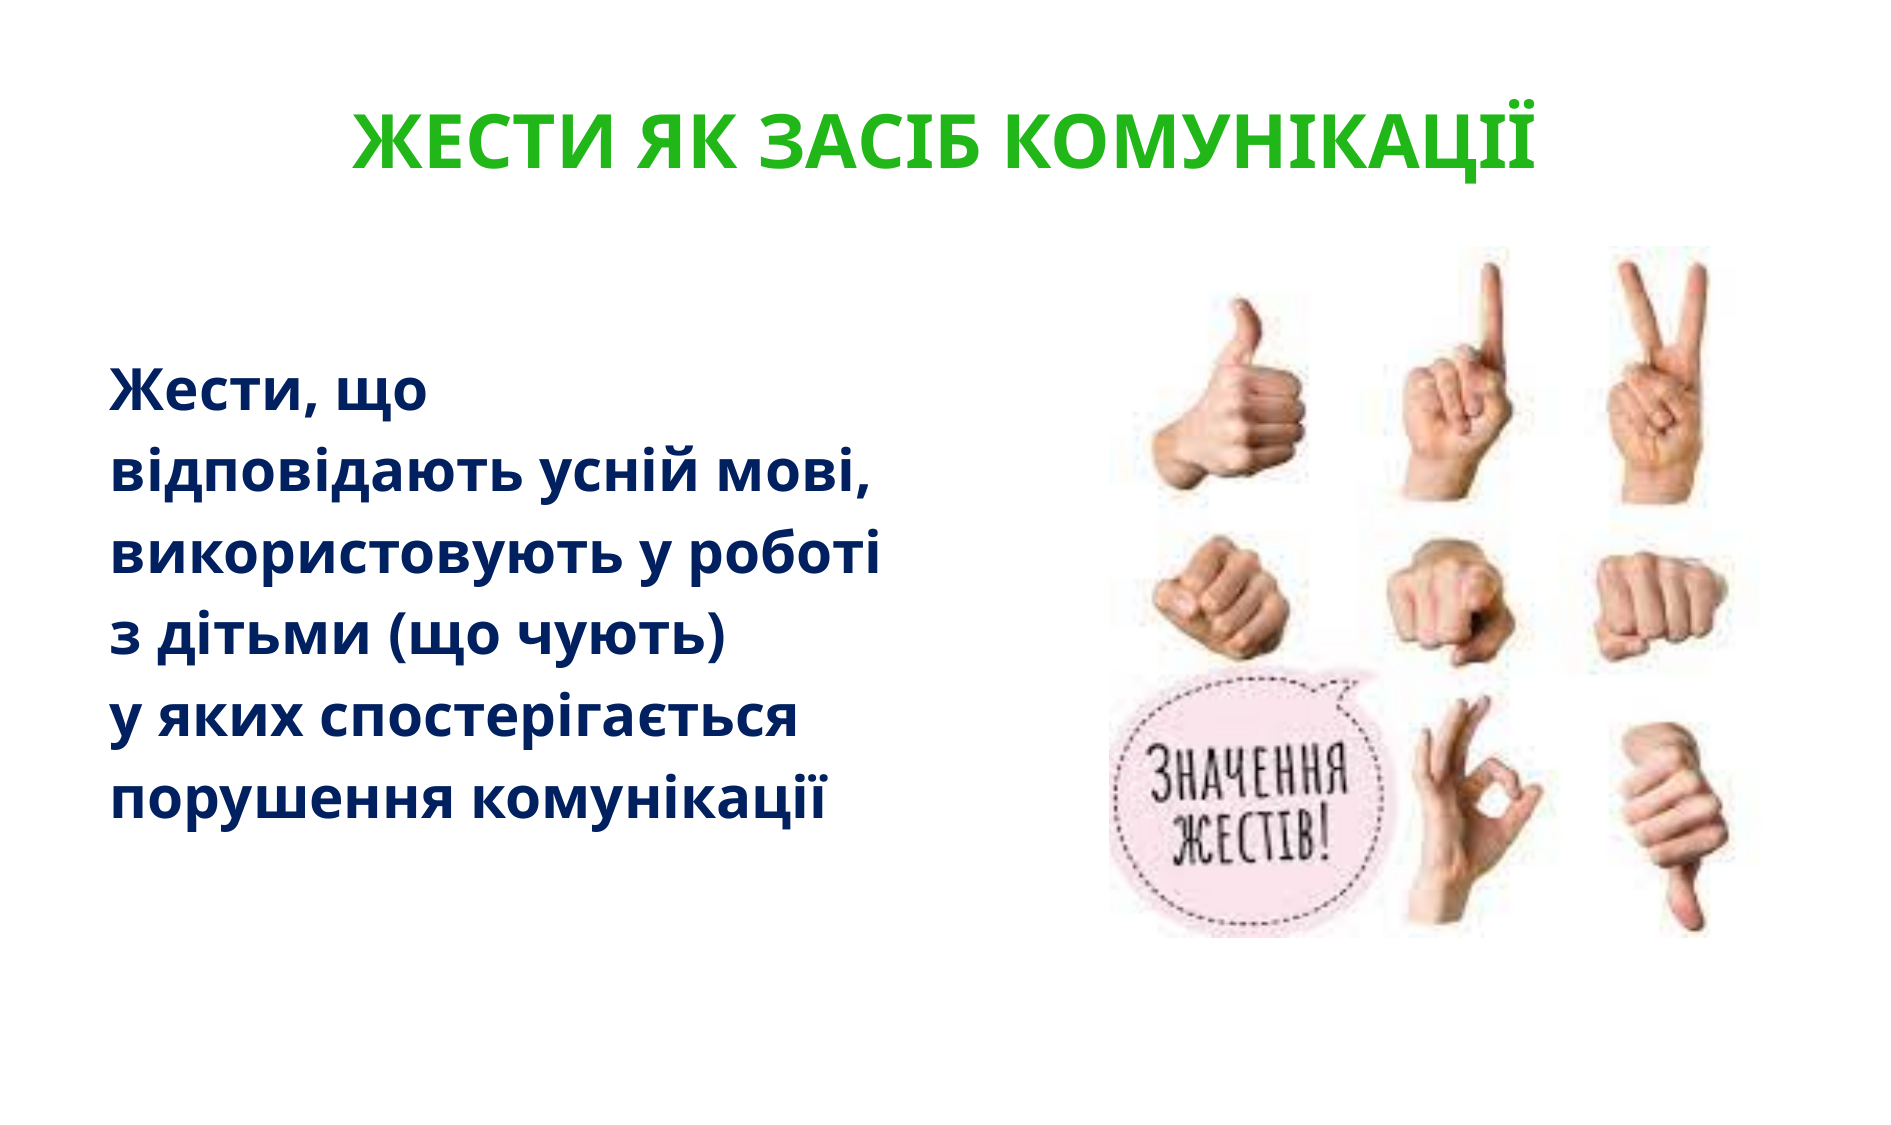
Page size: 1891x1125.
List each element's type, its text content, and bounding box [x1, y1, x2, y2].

list Жести, що відповідають усній мові, використовують у роботі з дітьми (що чують) у яких спостерігається порушення комунікації [94, 262, 1028, 1005]
title ЖЕСТИ ЯК ЗАСІБ КОМУНІКАЦІЇ [94, 45, 1796, 233]
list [1108, 245, 1789, 938]
